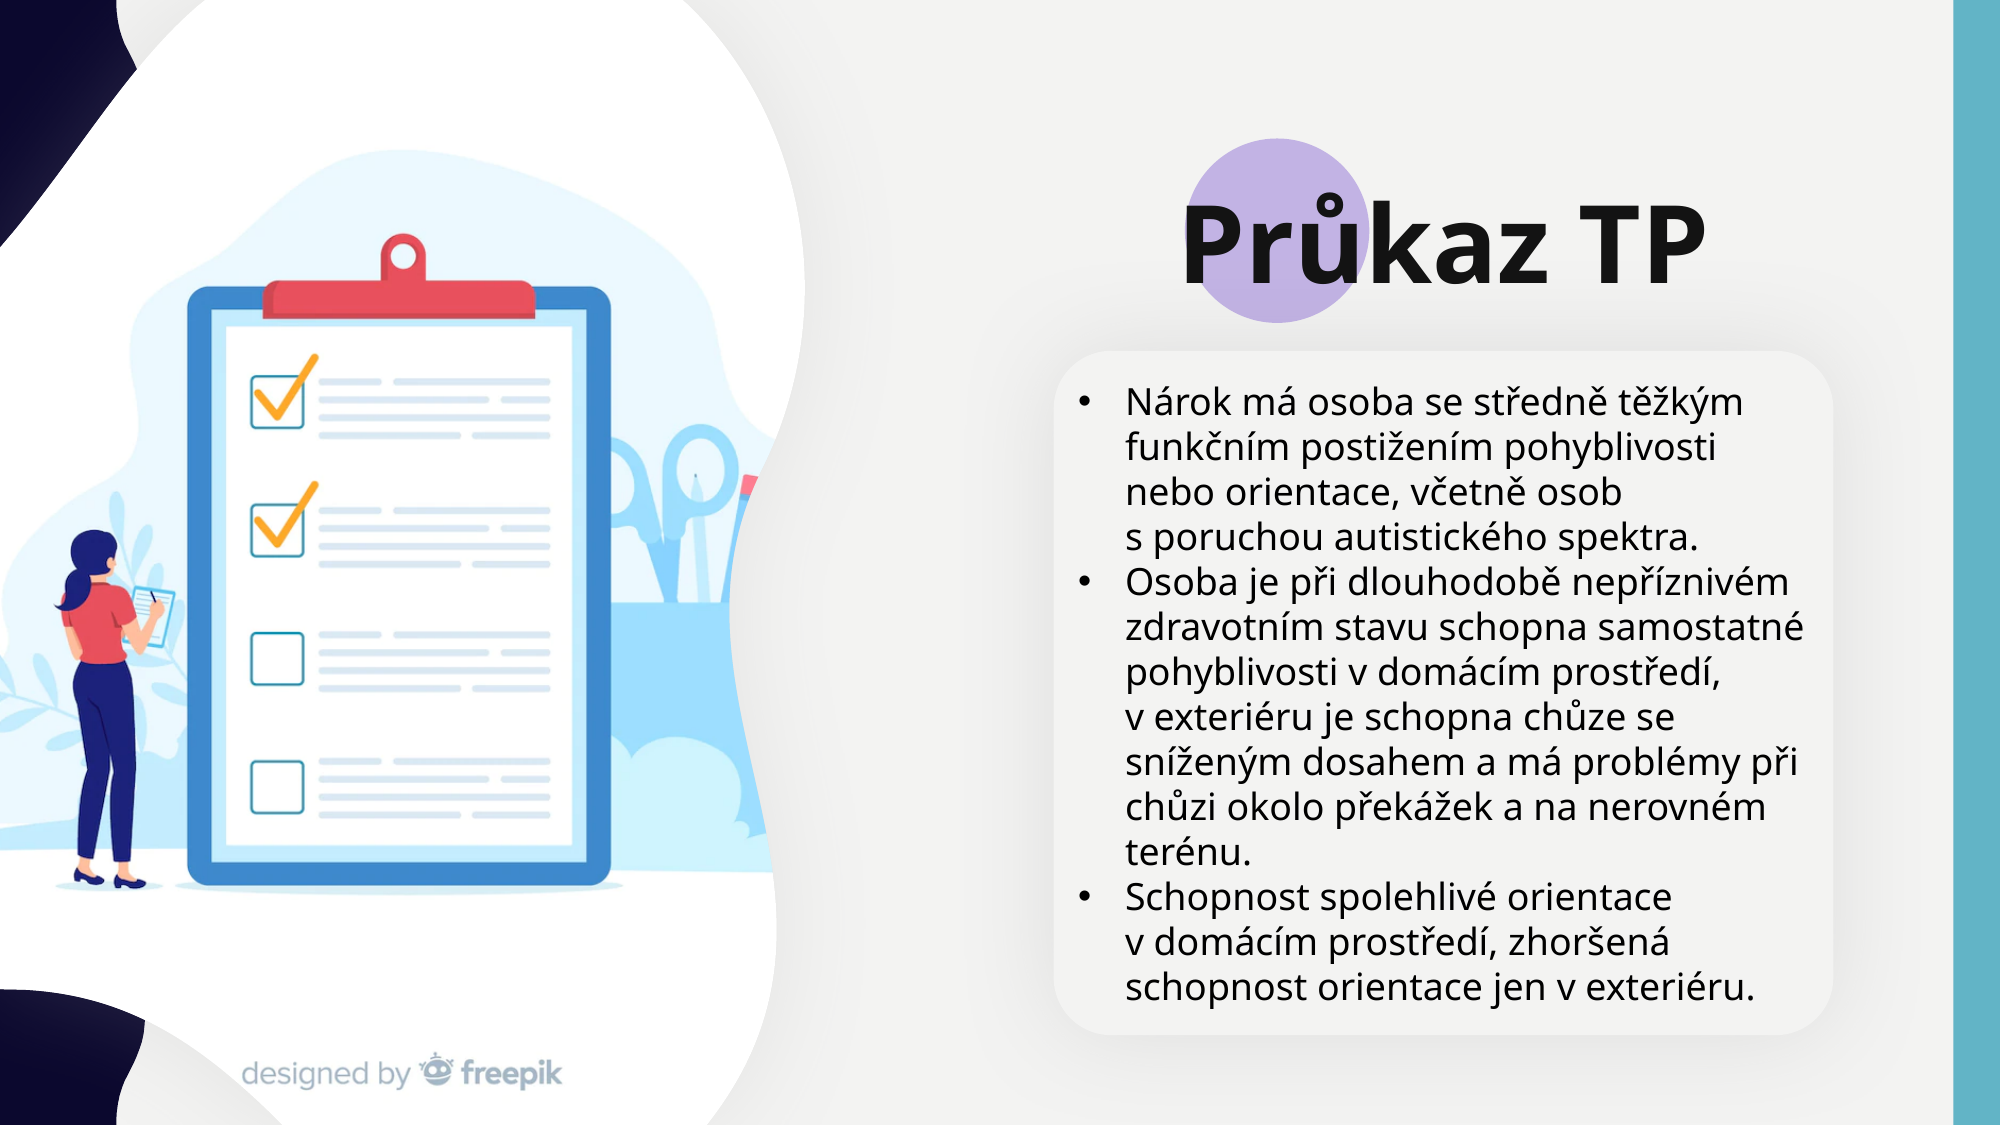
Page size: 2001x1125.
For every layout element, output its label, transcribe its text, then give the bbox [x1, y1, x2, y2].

text_box Nárok má osoba se středně těžkým funkčním postižením pohyblivosti nebo orientace, včetně osob s poruchou autistického spektra. Osoba je při dlouhodobě nepříznivém zdravotním stavu schopna samostatné pohyblivosti v domácím prostředí, v exteriéru je schopna chůze se sníženým dosahem a má problémy při chůzi okolo překážek a na nerovném terénu. Schopnost spolehlivé orientace v domácím prostředí, zhoršená schopnost orientace jen v exteriéru. [1052, 349, 1835, 1037]
text_box [0, 0, 805, 1125]
text_box [1208, 137, 1347, 168]
text_box [1233, 313, 1321, 324]
text_box Průkaz TP [1053, 168, 1834, 313]
